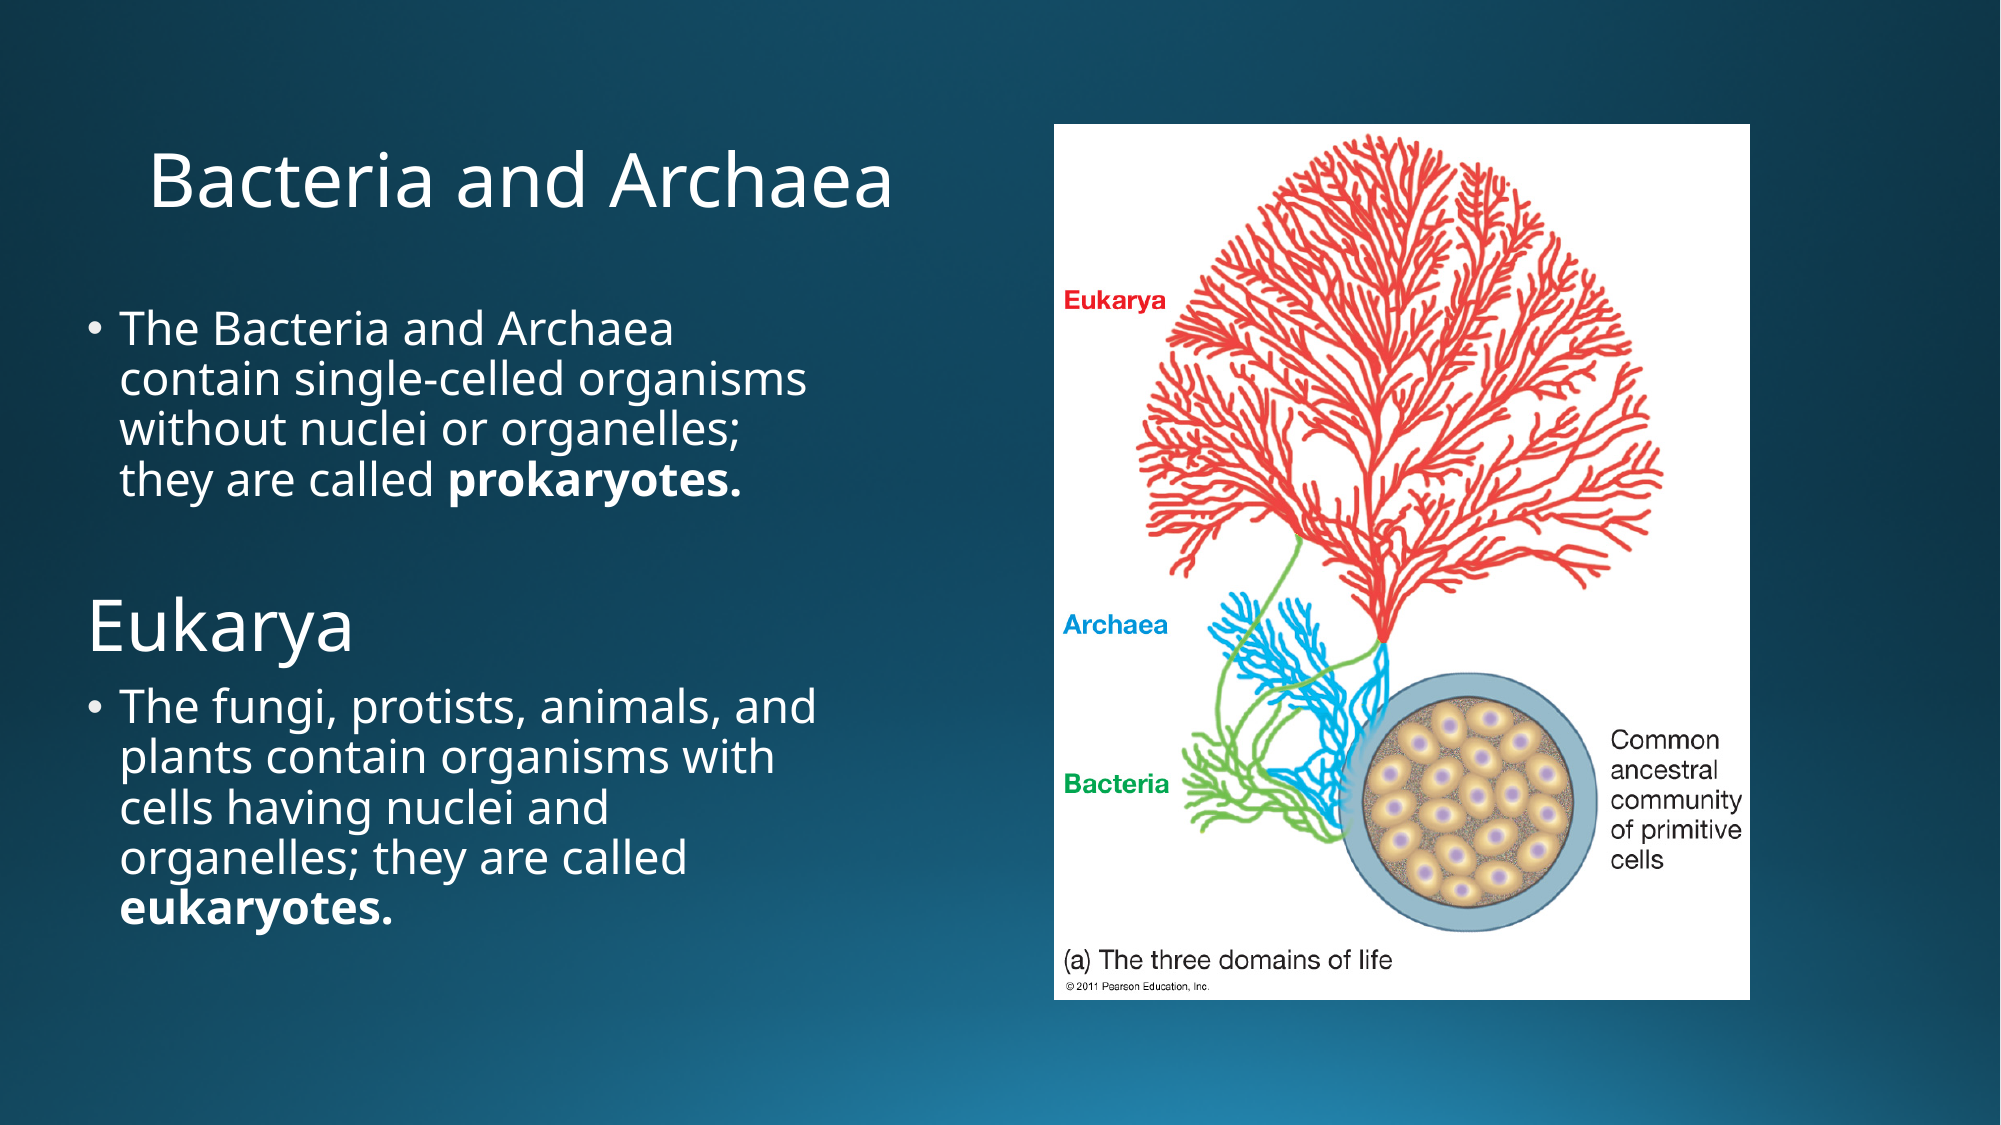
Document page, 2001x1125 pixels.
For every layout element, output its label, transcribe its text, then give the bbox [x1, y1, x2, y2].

list The Bacteria and Archaea contain single-celled organisms without nuclei or organelles; they are called prokaryotes. Eukarya The fungi, protists, animals, and plants contain organisms with cells having nuclei and organelles; they are called eukaryotes. [71, 297, 835, 1000]
text_box Bacteria and Archaea [133, 124, 1054, 230]
picture [0, 0, 2001, 1125]
